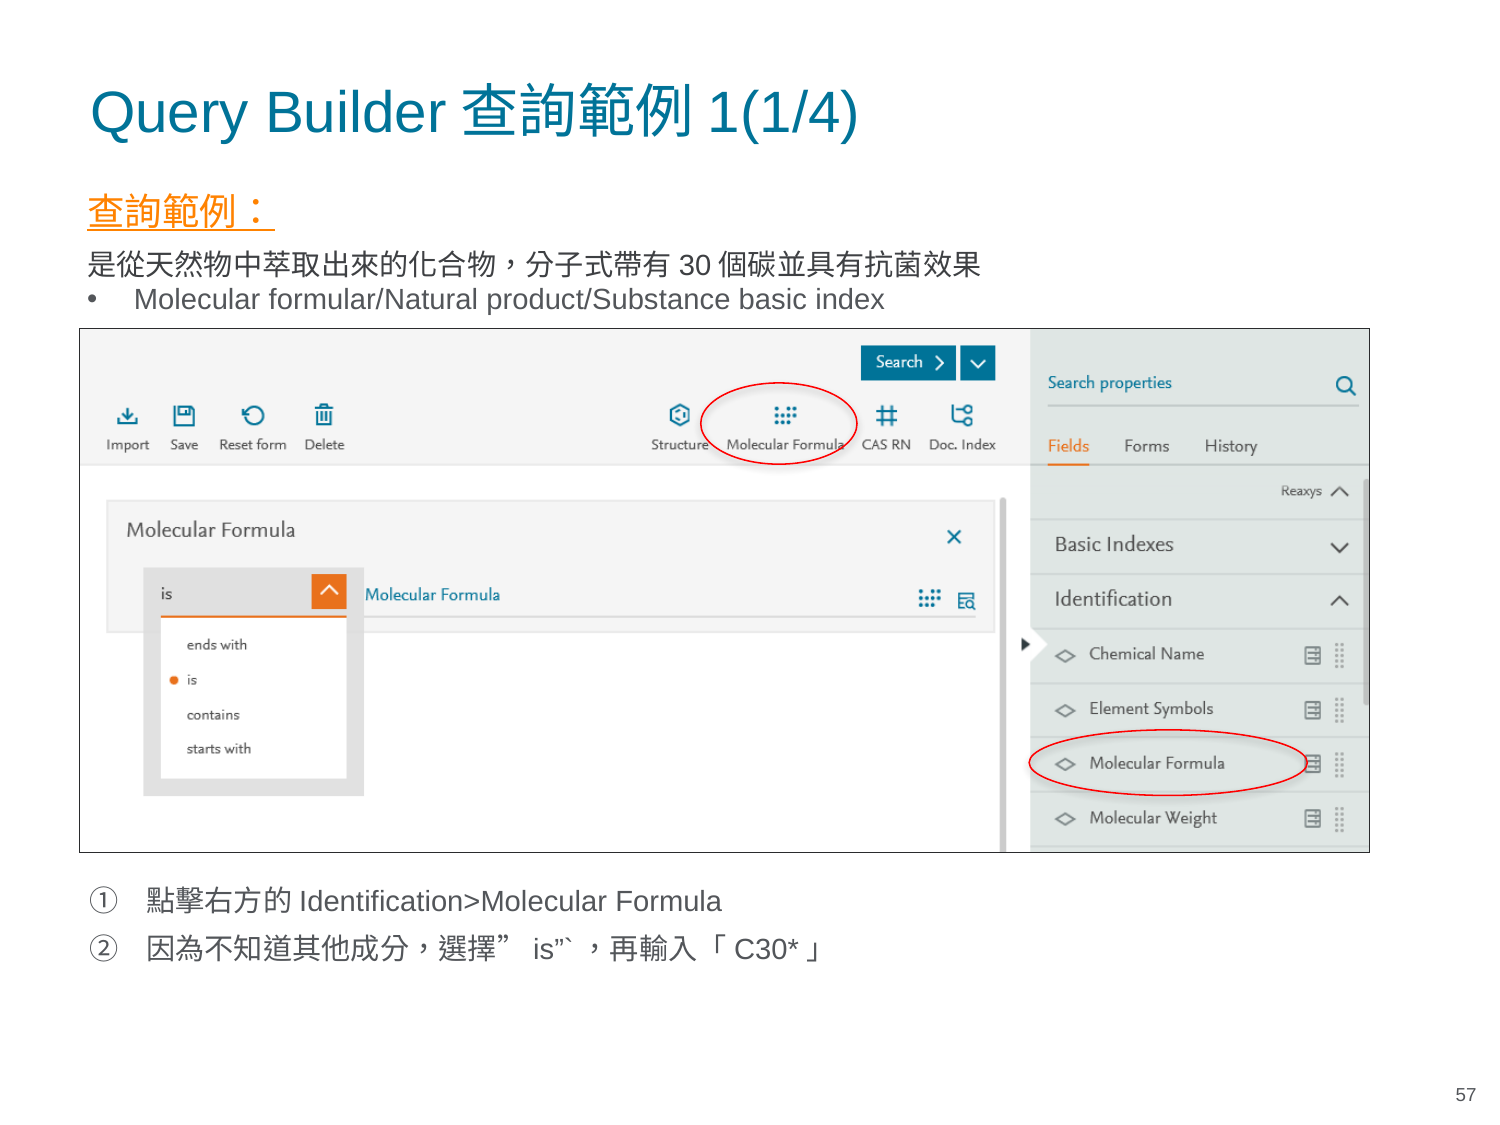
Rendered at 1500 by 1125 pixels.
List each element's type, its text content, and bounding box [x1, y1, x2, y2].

picture [78, 328, 1370, 854]
text_box 查詢範例： 是從天然物中萃取出來的化合物，分子式帶有30個碳並具有抗菌效果 Molecular formular/Natural product/Substance basic index [72, 180, 1459, 323]
text_box 點擊右方的Identification>Molecular Formula 因為不知道其他成分，選擇”is”`，再輸入「C30*」 [74, 875, 1427, 973]
text_box Query Builder查詢範例1(1/4) [74, 74, 1427, 143]
text_box 57 [1426, 1075, 1492, 1118]
